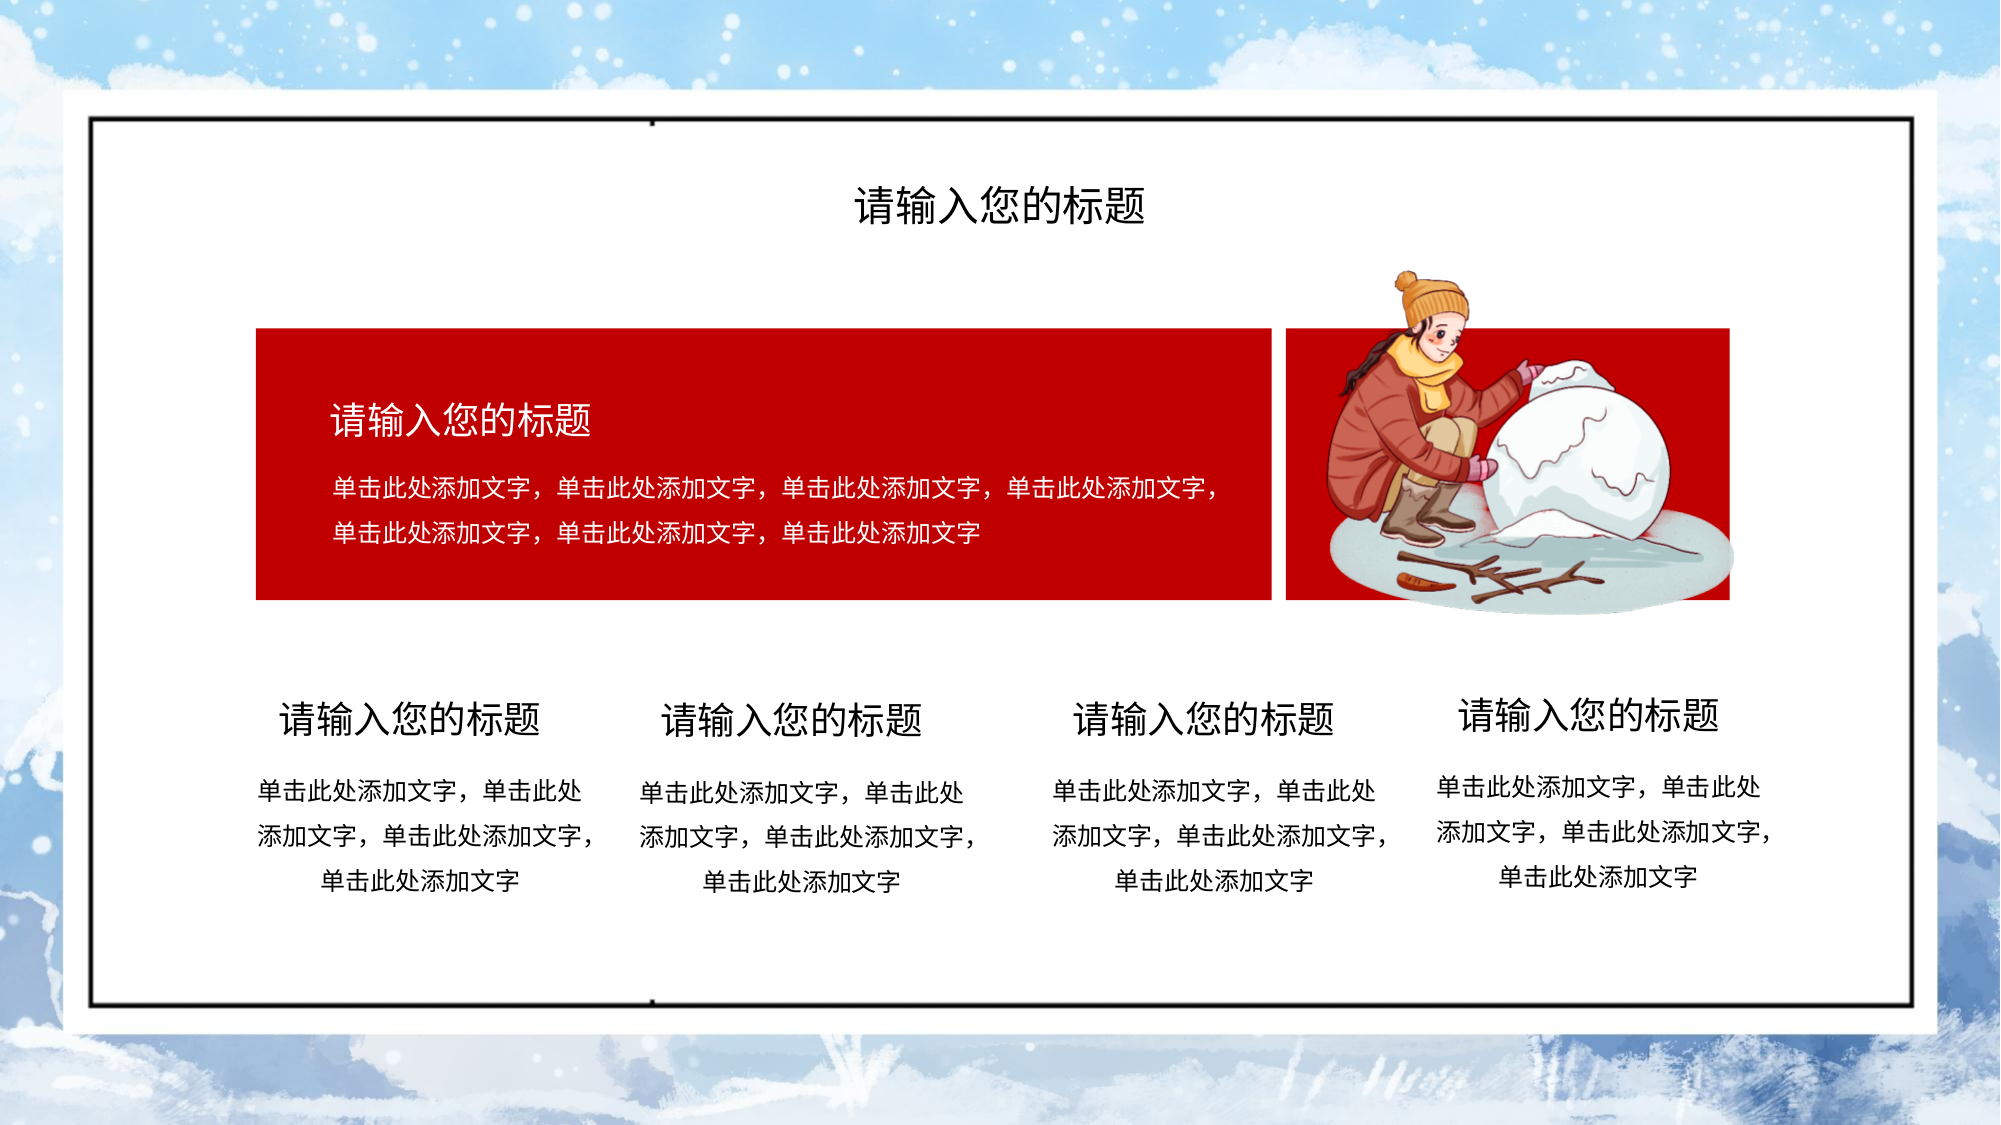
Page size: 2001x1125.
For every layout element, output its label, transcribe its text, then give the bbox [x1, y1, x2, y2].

text_box 请输入您的标题 [1057, 688, 1372, 749]
picture [0, 0, 2000, 1125]
text_box 单击此处添加文字，单击此处添加文字，单击此处添加文字，单击此处添加文字 [1027, 753, 1402, 903]
text_box 请输入您的标题 [645, 689, 959, 750]
text_box 请输入您的标题 [263, 688, 577, 749]
text_box 请输入您的标题 [828, 172, 1172, 238]
text_box 请输入您的标题 [314, 389, 628, 450]
text_box 单击此处添加文字，单击此处添加文字，单击此处添加文字，单击此处添加文字 [1411, 749, 1787, 899]
text_box 请输入您的标题 [1442, 718, 1756, 745]
text_box 单击此处添加文字，单击此处添加文字，单击此处添加文字，单击此处添加文字 [615, 754, 990, 905]
text_box 单击此处添加文字，单击此处添加文字，单击此处添加文字，单击此处添加文字 [233, 753, 608, 903]
text_box [255, 327, 1235, 601]
text_box 单击此处添加文字，单击此处添加文字，单击此处添加文字，单击此处添加文字，单击此处添加文字，单击此处添加文字，单击此处添加文字 [317, 450, 1225, 555]
